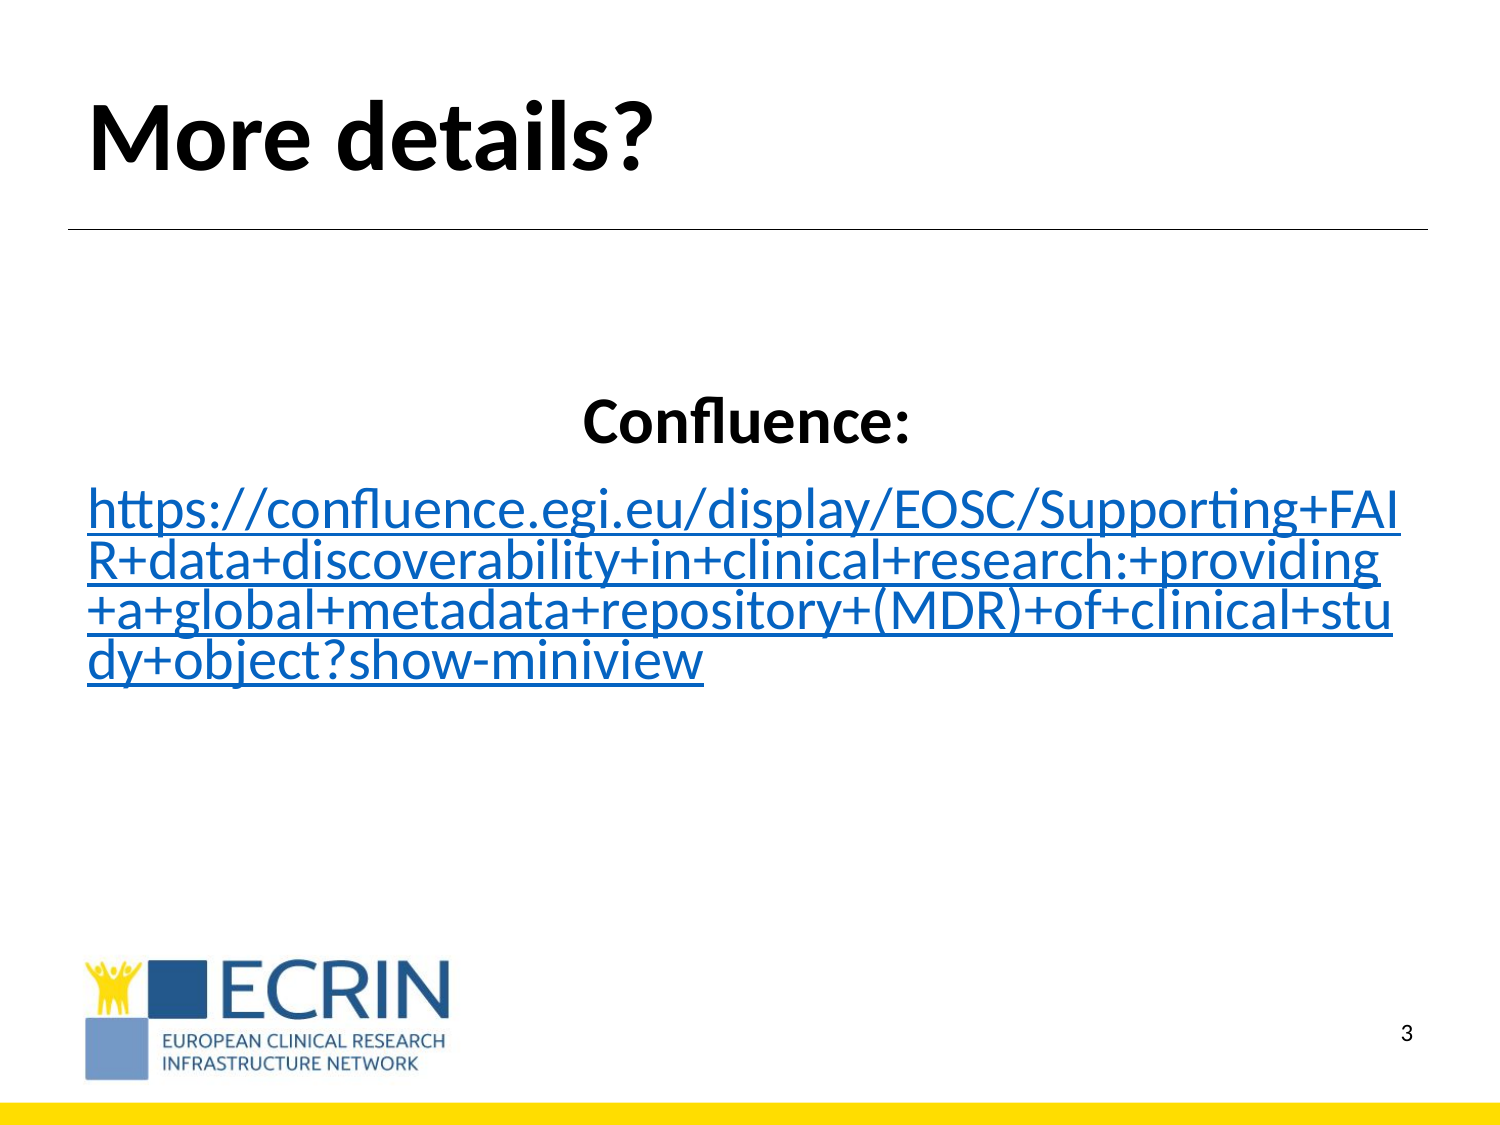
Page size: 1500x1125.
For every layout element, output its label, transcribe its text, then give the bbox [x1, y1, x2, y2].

slide_number 2 [1090, 1001, 1429, 1061]
list Confluence: https://confluence.egi.eu/display/EOSC/Supporting+FAIR+data+discoverability+in+clinical+research:+providing+a+global+metadata+repository+(MDR)+of+clinical+study+object?show-miniview [72, 378, 1424, 715]
title More details? [72, 59, 1424, 216]
picture [67, 939, 470, 1099]
